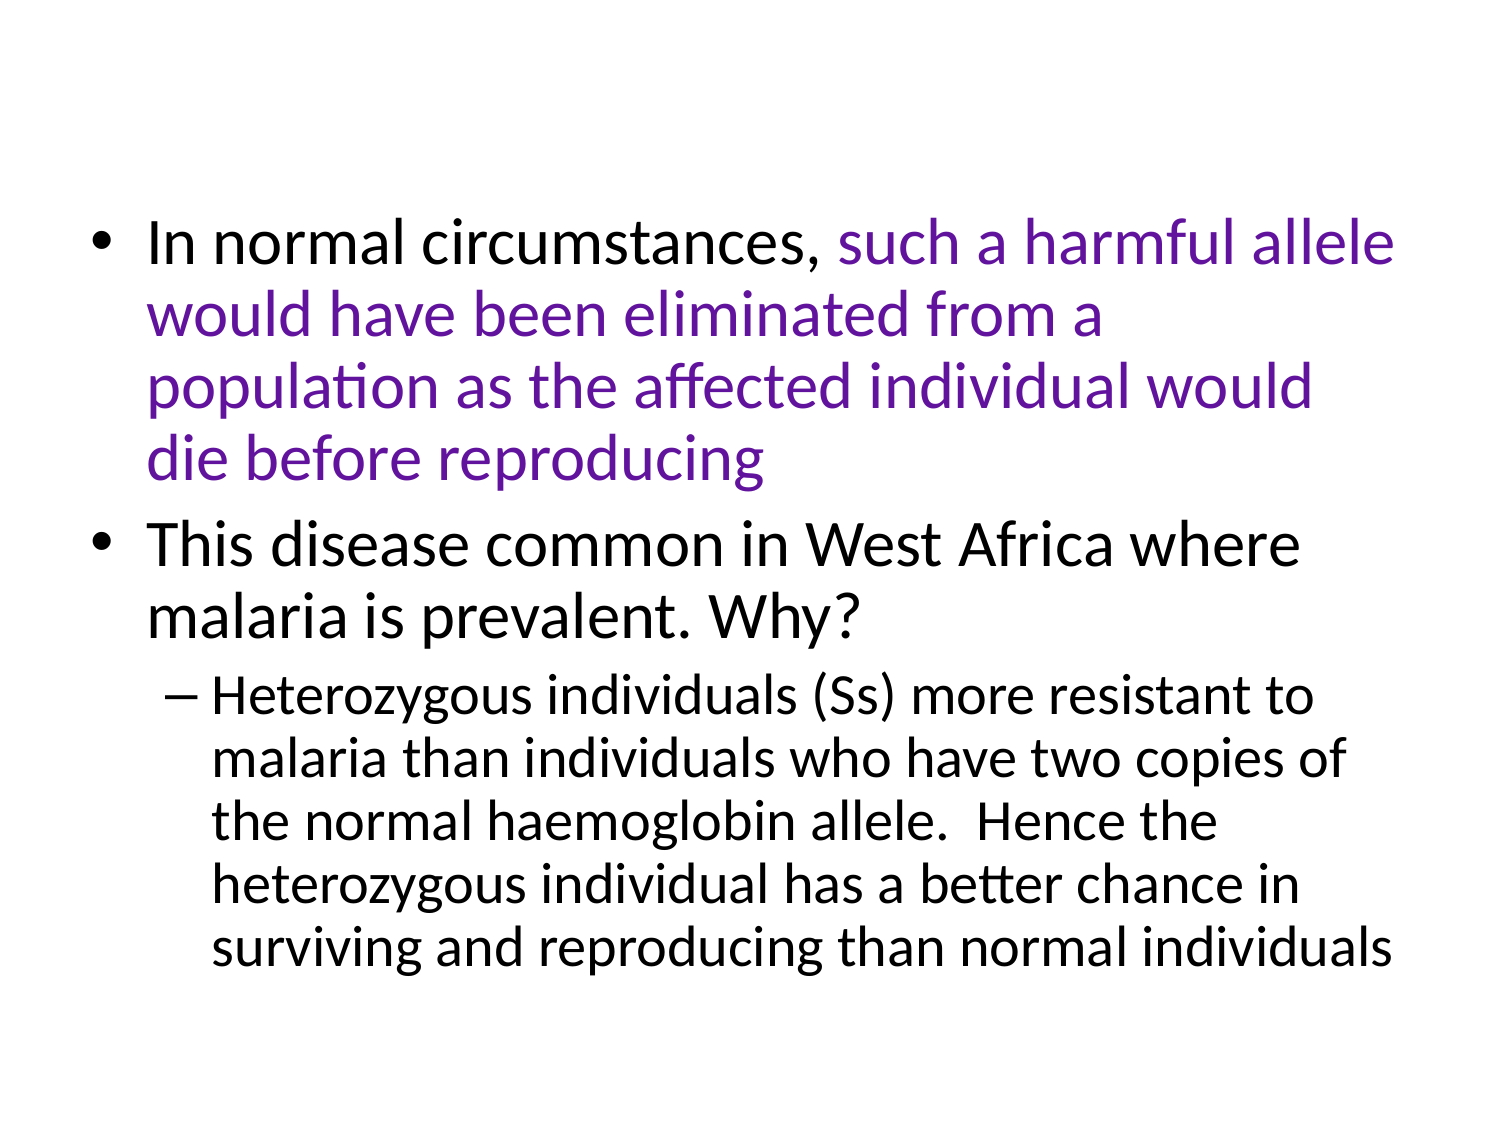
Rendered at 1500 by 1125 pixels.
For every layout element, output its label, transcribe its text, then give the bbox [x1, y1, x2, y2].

list In normal circumstances, such a harmful allele would have been eliminated from a population as the affected individual would die before reproducing This disease common in West Africa where malaria is prevalent. Why? Heterozygous individuals (Ss) more resistant to malaria than individuals who have two copies of the normal haemoglobin allele. Hence the heterozygous individual has a better chance in surviving and reproducing than normal individuals [75, 200, 1413, 1063]
